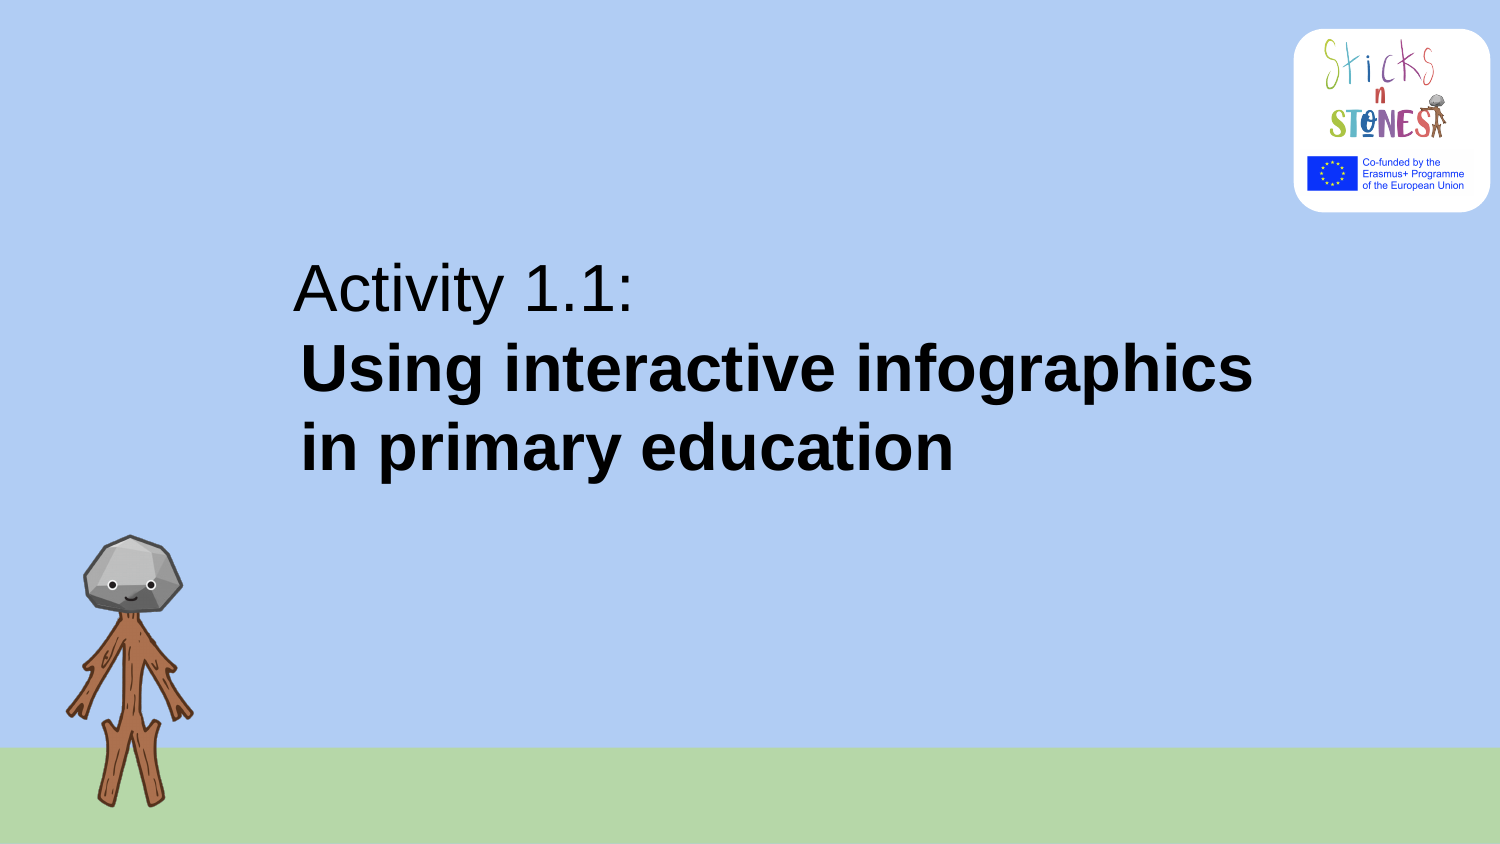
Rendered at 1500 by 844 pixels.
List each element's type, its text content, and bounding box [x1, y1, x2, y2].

text_box Activity 1.1: Using interactive infographics in primary education [279, 236, 1272, 492]
picture [1323, 38, 1448, 139]
picture [1300, 149, 1474, 196]
picture [0, 482, 332, 844]
